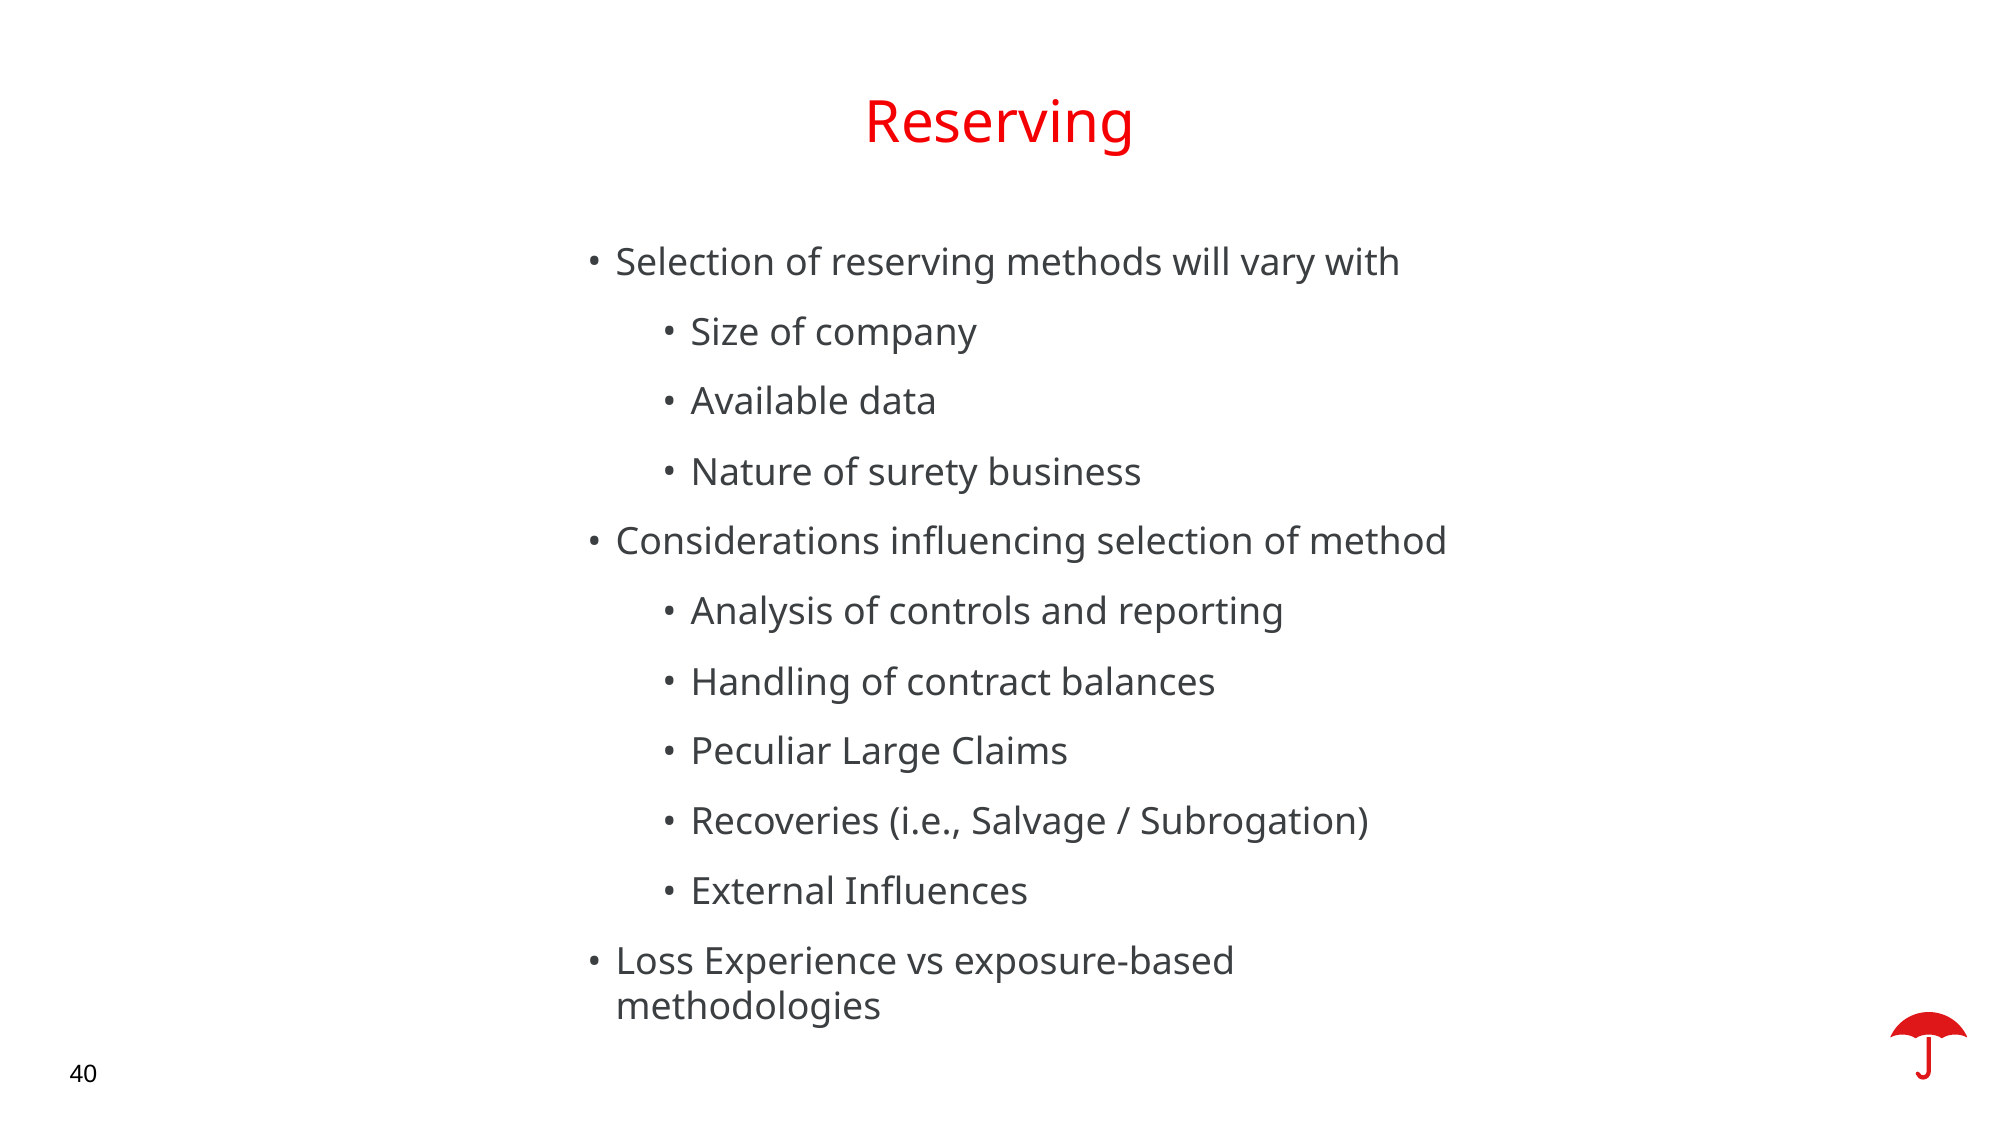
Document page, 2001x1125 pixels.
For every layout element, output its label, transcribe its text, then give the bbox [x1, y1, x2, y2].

slide_number 40 [37, 1042, 113, 1103]
list Reserving [75, 77, 1925, 150]
text_box Selection of reserving methods will vary with Size of company Available data Nature of surety business Considerations influencing selection of method Analysis of controls and reporting Handling of contract balances Peculiar Large Claims Recoveries (i.e., Salvage / Subrogation) External Influences Loss Experience vs exposure-based methodologies [587, 237, 1488, 950]
